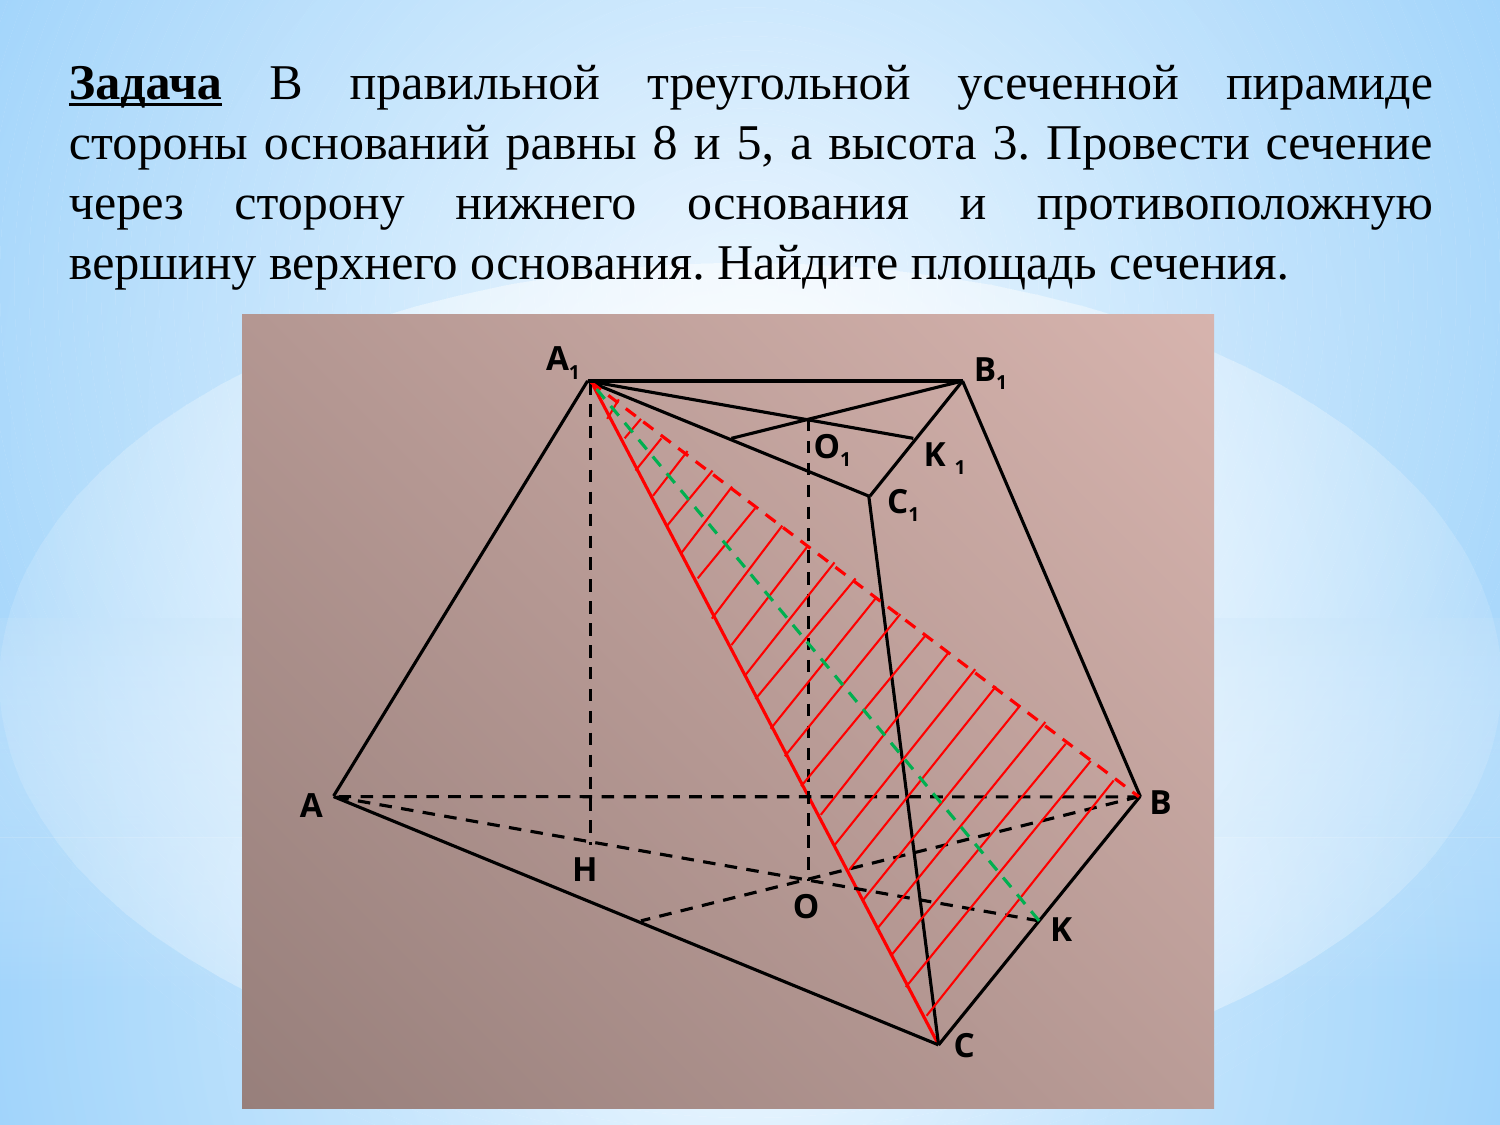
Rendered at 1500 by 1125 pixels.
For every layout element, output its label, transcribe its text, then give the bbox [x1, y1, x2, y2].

text_box Задача В правильной треугольной усеченной пирамиде стороны оснований равны 8 и 5, а высота 3. Провести сечение через сторону нижнего основания и противоположную вершину верхнего основания. Найдите площадь сечения. [54, 42, 1449, 298]
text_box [241, 314, 1215, 1110]
